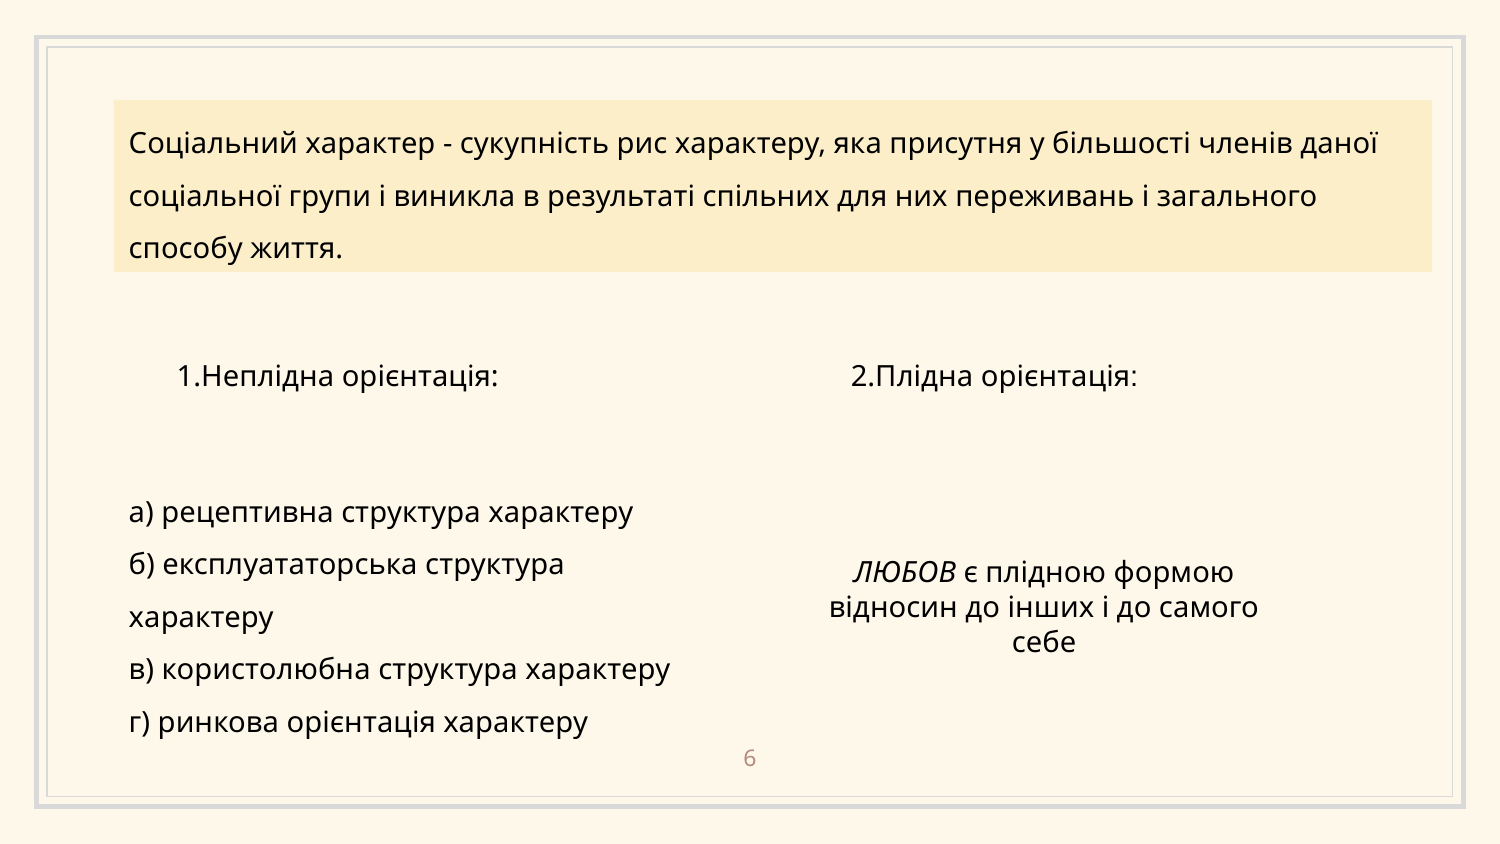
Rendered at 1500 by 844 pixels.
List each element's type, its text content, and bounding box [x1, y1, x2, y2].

text_box 2.Плідна орієнтація: [835, 349, 1386, 400]
text_box ЛЮБОВ є плідною формою відносин до інших і до самого себе [810, 546, 1278, 666]
text_box 1.Неплідна орієнтація: [161, 349, 686, 400]
slide_number 6 [705, 725, 795, 790]
text_box Соціальний характер - сукупність рис характеру, яка присутня у більшості членів даної соціальної групи і виникла в результаті спільних для них переживань і загального способу життя. [113, 99, 1432, 272]
text_box а) рецептивна структура характеру б) експлуататорська структура характеру в) користолюбна структура характеру г) ринкова орієнтація характеру [113, 468, 705, 746]
